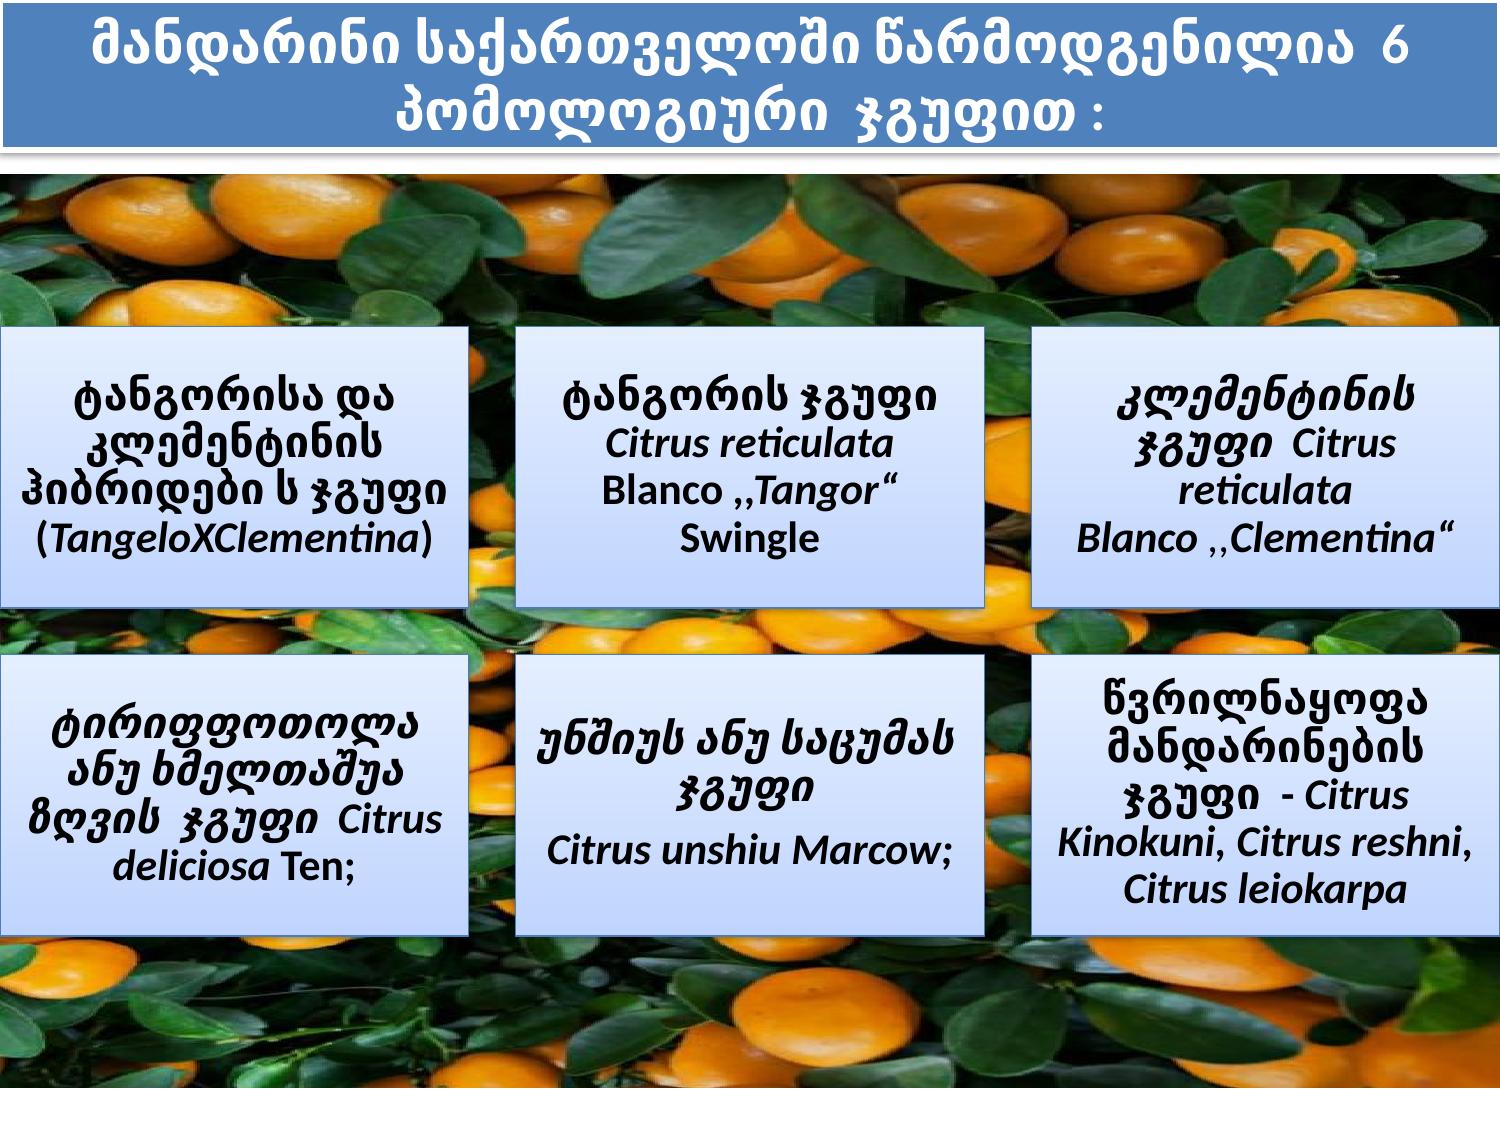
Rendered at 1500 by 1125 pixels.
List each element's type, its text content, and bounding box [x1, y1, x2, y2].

title მანდარინი საქართველოში წარმოდგენილია 6 პომოლოგიური ჯგუფით : [0, 0, 1500, 153]
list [0, 174, 1500, 1088]
